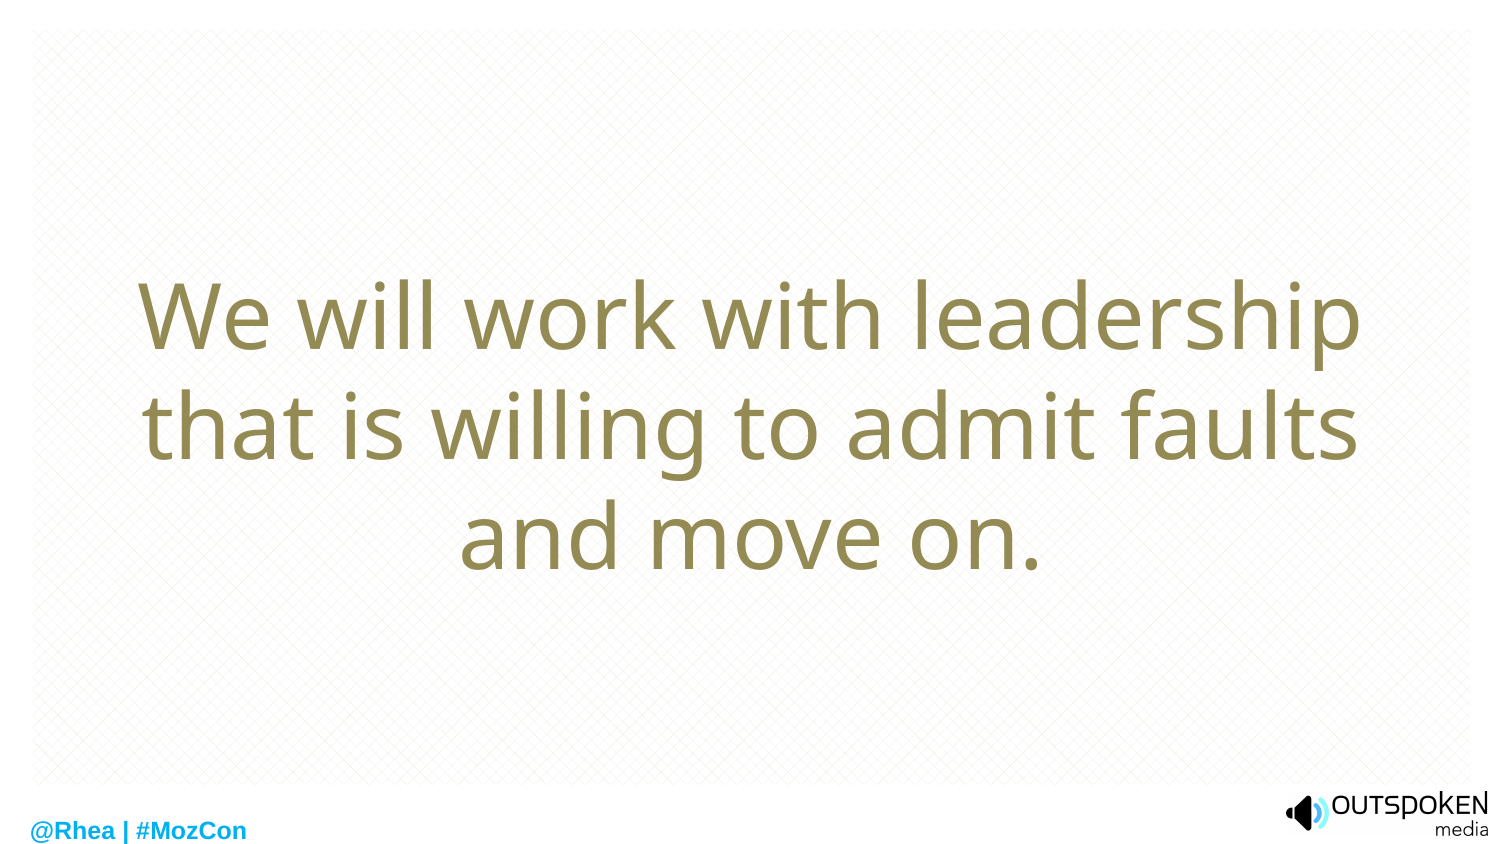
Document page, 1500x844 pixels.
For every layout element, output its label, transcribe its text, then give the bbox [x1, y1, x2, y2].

title We will work with leadership that is willing to admit faults and move on. [32, 29, 1471, 783]
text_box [0, 784, 1500, 844]
